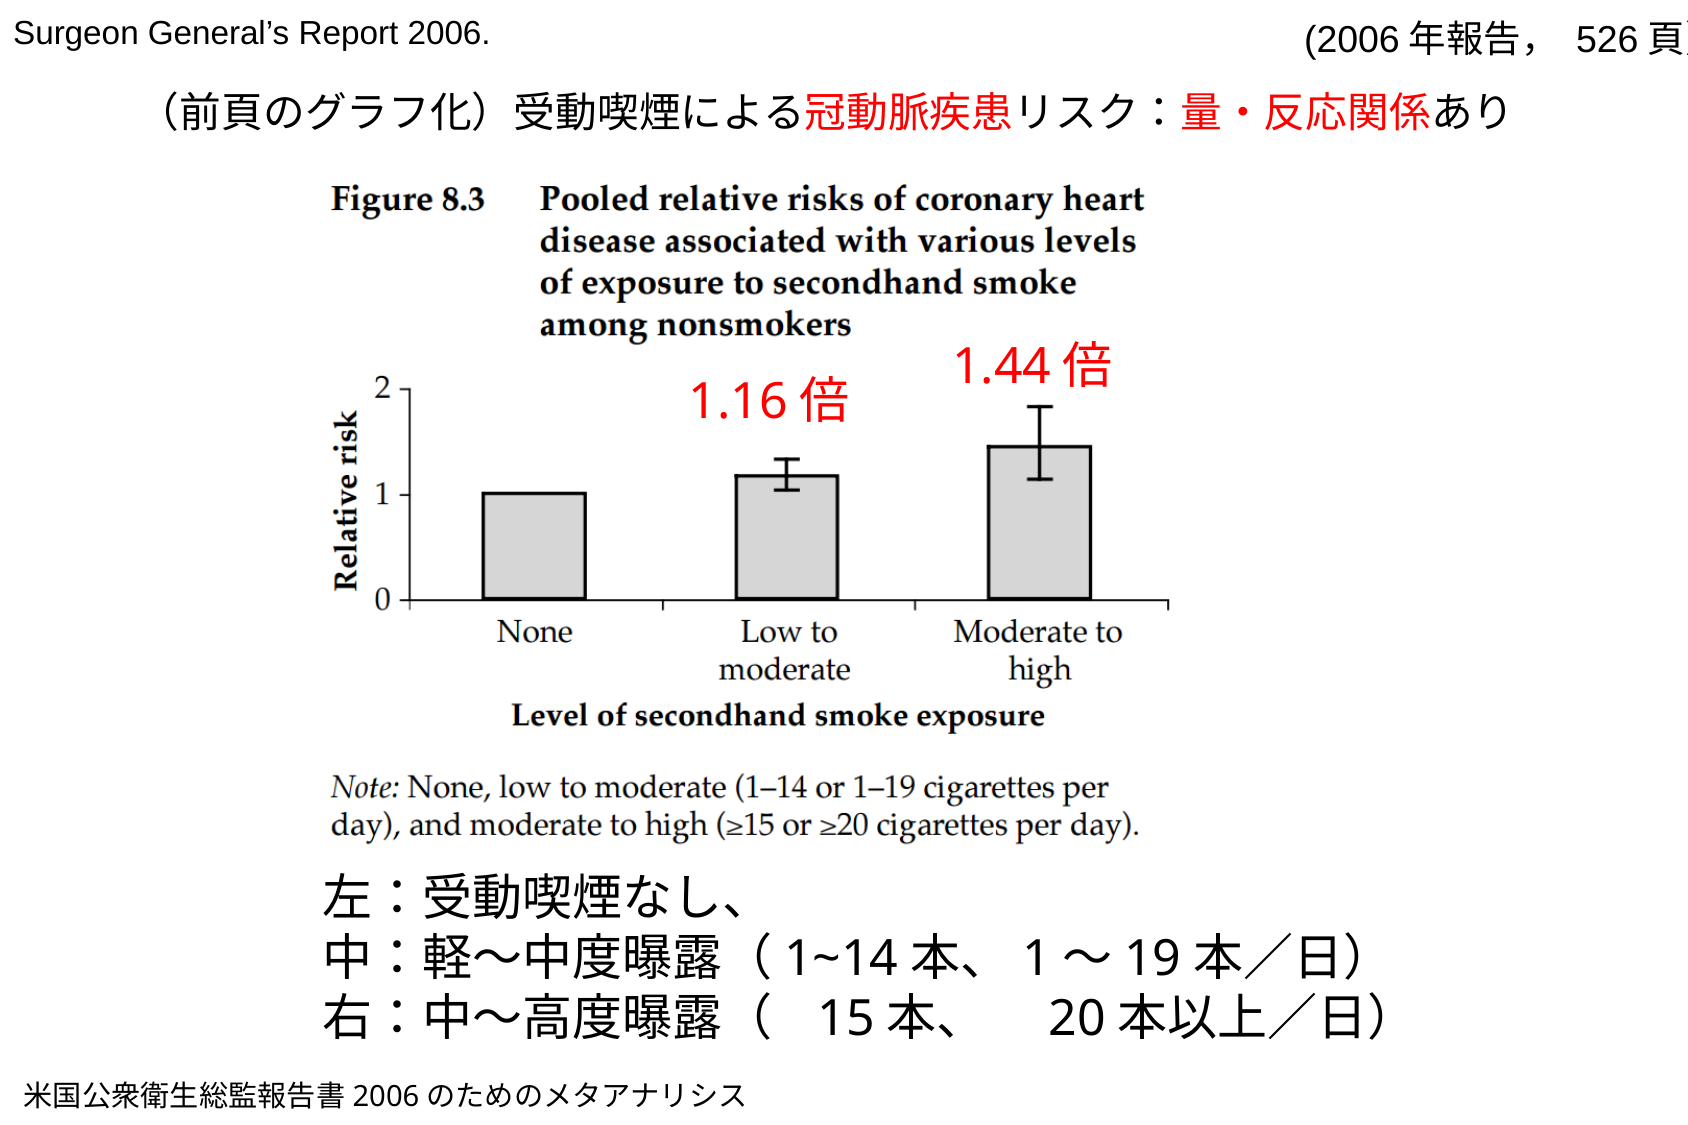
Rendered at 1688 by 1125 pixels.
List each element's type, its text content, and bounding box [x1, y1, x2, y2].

text_box 米国公衆衛生総監報告書2006のためのメタアナリシス [8, 1070, 763, 1121]
text_box 左：受動喫煙なし、 中：軽〜中度曝露（1~14本、1〜19本／日） 右：中〜高度曝露（ 15本、 20本以上／日） [307, 857, 1433, 1053]
picture [301, 160, 1187, 862]
text_box (2006年報告， 526頁） [1242, 7, 1688, 67]
text_box Surgeon General’s Report 2006. [0, 3, 516, 59]
text_box （前頁のグラフ化）受動喫煙による冠動脈疾患リスク：量・反応関係あり [123, 78, 1636, 143]
